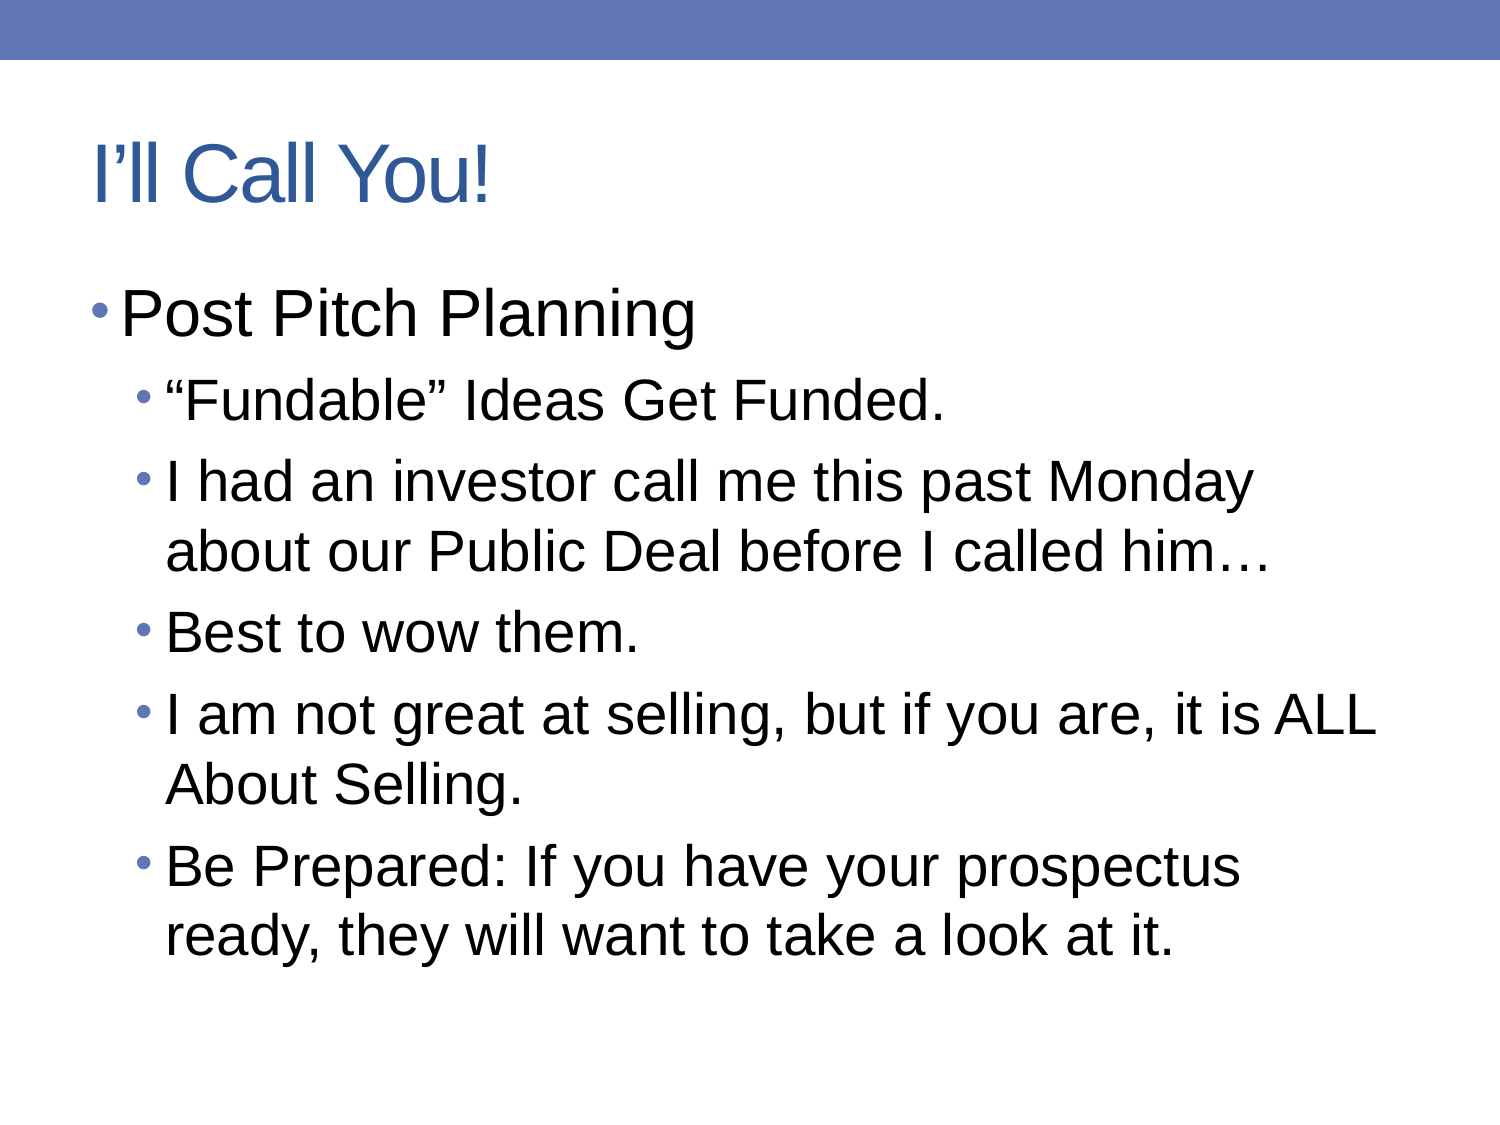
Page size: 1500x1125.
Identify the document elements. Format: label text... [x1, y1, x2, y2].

list Post Pitch Planning “Fundable” Ideas Get Funded. I had an investor call me this past Monday about our Public Deal before I called him… Best to wow them. I am not great at selling, but if you are, it is ALL About Selling. Be Prepared: If you have your prospectus ready, they will want to take a look at it. [75, 262, 1425, 1063]
title I’ll Call You! [75, 87, 1425, 250]
